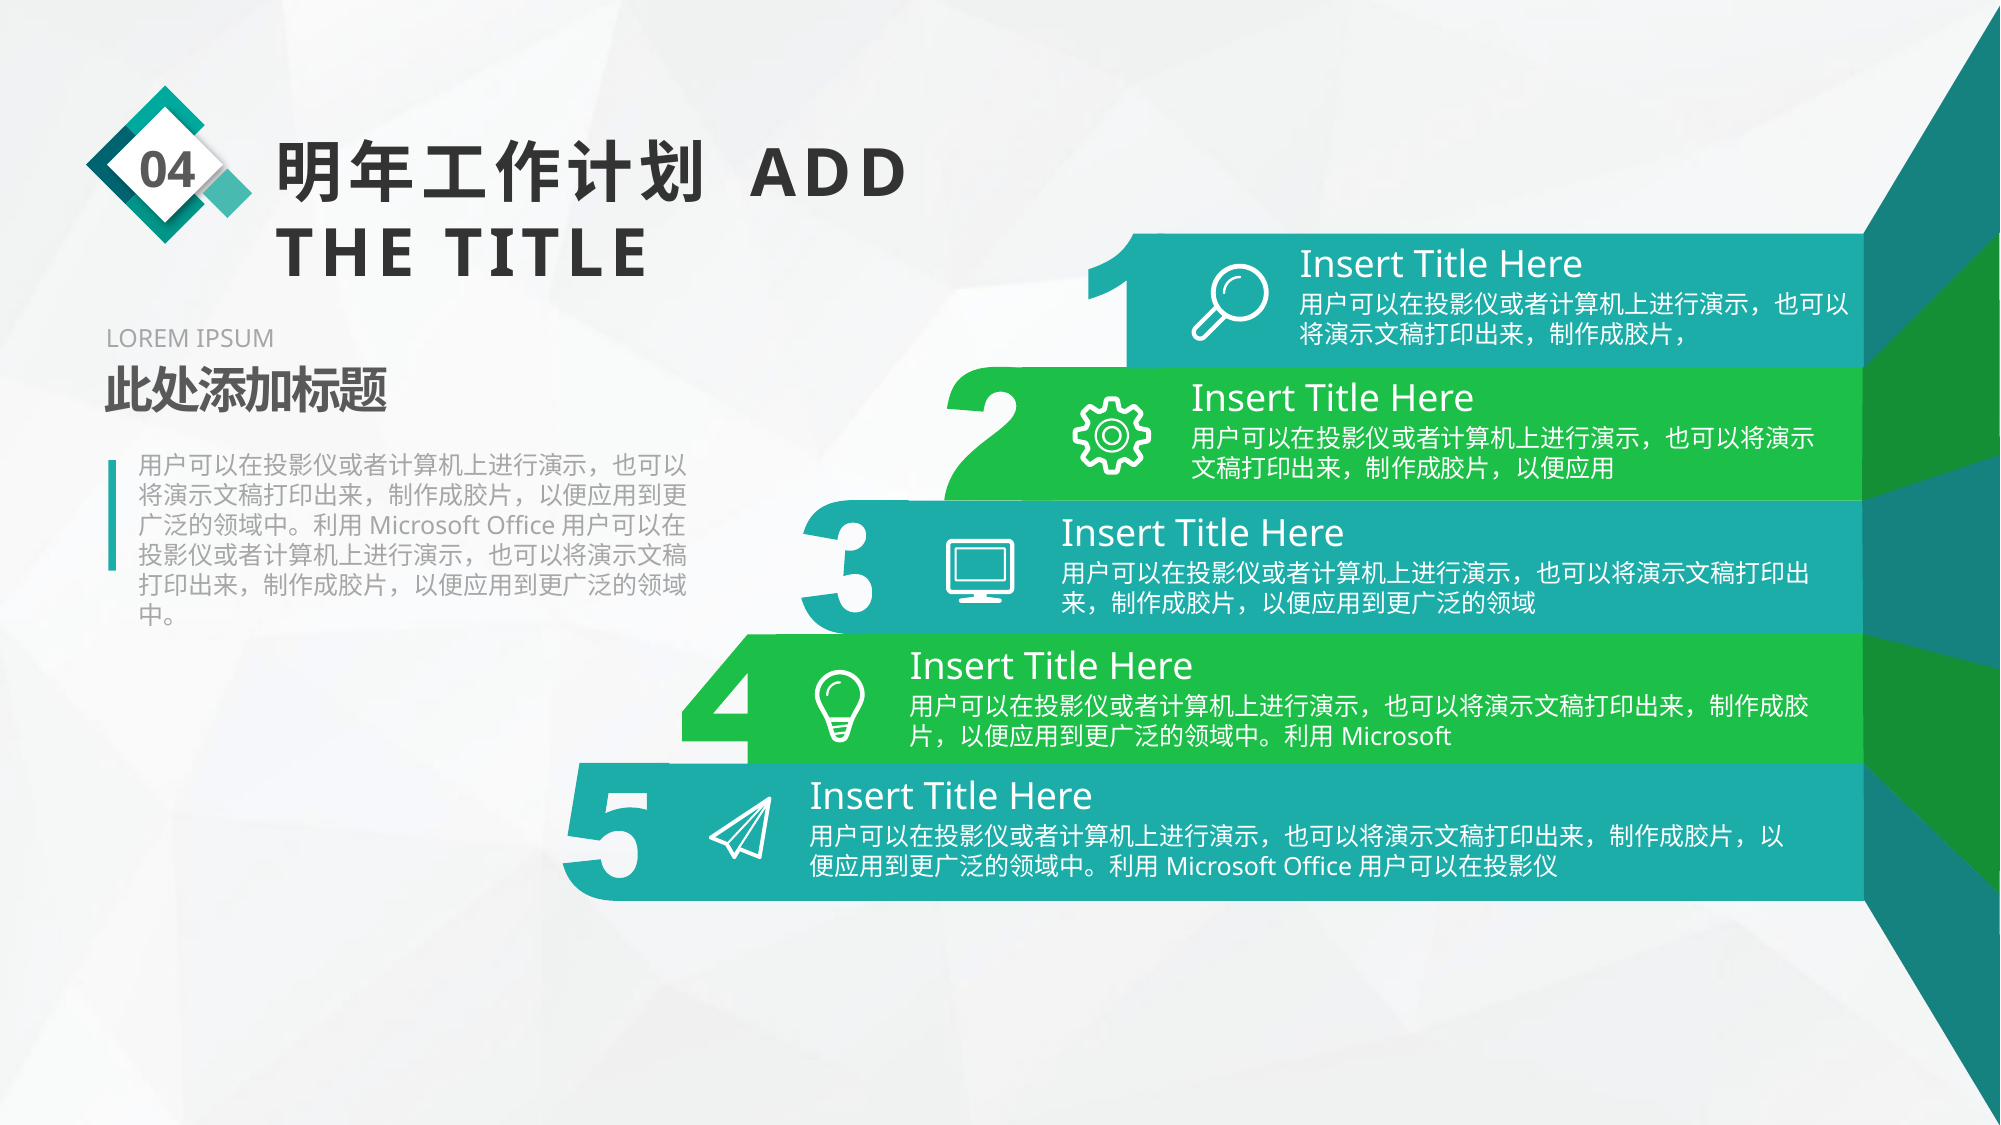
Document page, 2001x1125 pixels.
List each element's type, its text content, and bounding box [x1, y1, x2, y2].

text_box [1176, 366, 1850, 491]
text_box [1285, 232, 1868, 358]
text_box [795, 764, 1811, 889]
text_box 用户可以在投影仪或者计算机上进行演示，也可以将演示文稿打印出来，制作成胶片，以便应用到更广泛的领域中。利用Microsoft Office用户可以在投影仪或者计算机上进行演示，也可以将演示文稿打印出来，制作成胶片，以便应用到更广泛的领域中。 [123, 442, 562, 637]
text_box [85, 85, 562, 244]
text_box LOREM IPSUM [91, 306, 562, 342]
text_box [1072, 396, 1152, 475]
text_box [1191, 263, 1269, 341]
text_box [1046, 501, 1850, 626]
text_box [562, 4, 2000, 1125]
text_box [107, 459, 117, 572]
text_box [895, 634, 1850, 760]
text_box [814, 669, 865, 743]
text_box 此处添加标题 [89, 342, 562, 443]
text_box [946, 538, 1015, 603]
